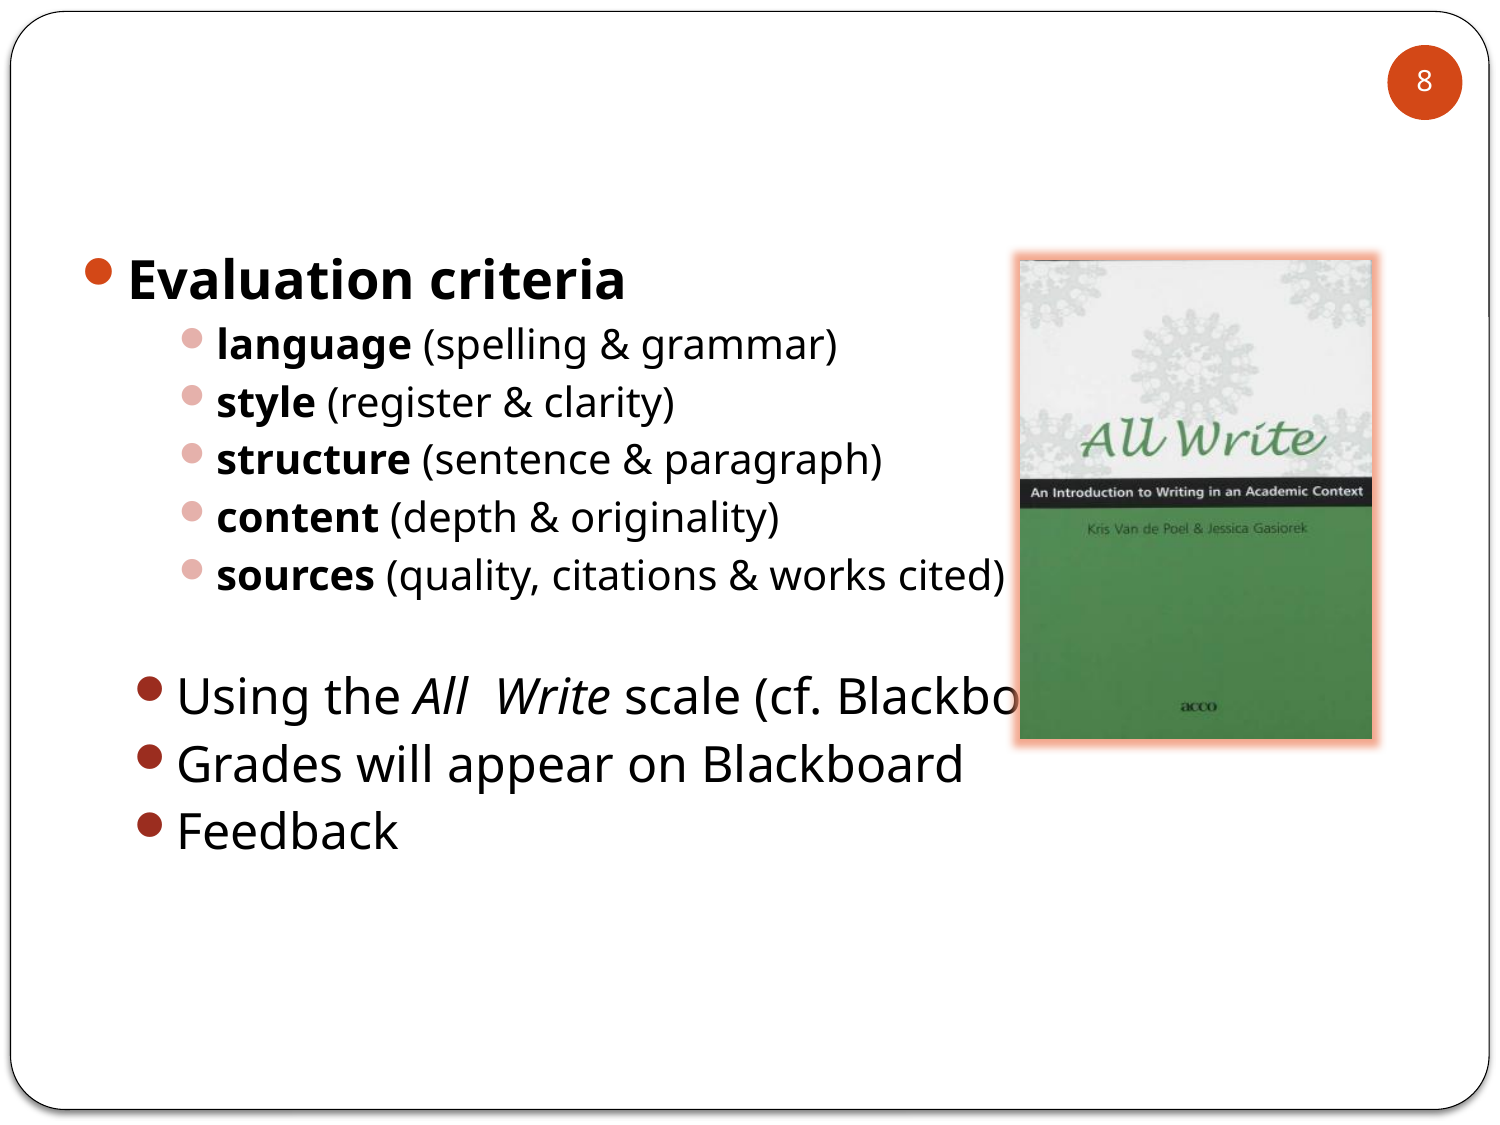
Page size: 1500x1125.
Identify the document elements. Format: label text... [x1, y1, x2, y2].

list Evaluation criteria language (spelling & grammar) style (register & clarity) structure (sentence & paragraph) content (depth & originality) sources (quality, citations & works cited) Using the All Write scale (cf. Blackboard) Grades will appear on Blackboard Feedback [66, 237, 1425, 1089]
picture [1020, 260, 1372, 739]
slide_number 8 [1387, 45, 1463, 121]
